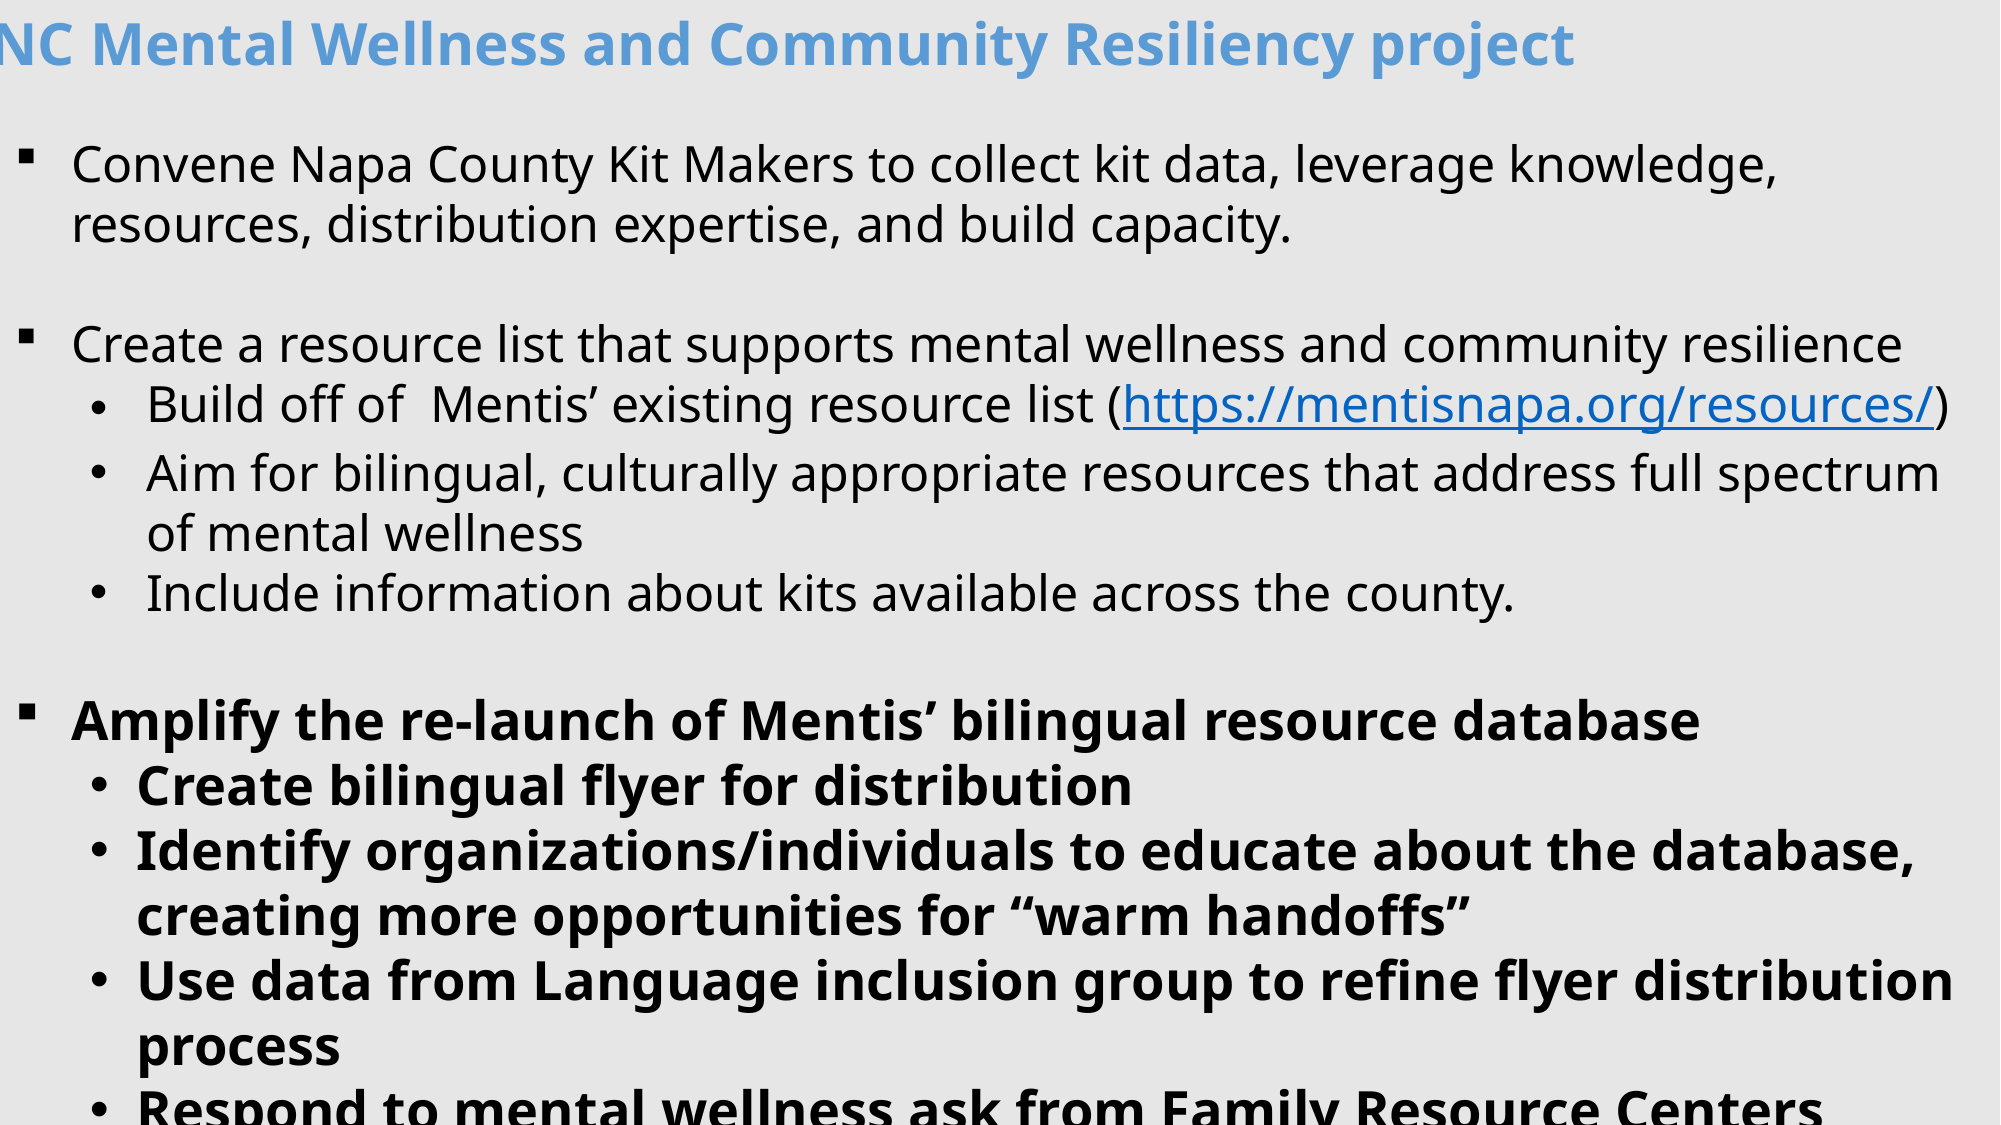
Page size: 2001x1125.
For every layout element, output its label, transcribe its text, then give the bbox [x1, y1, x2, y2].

text_box LHNC Mental Wellness and Community Resiliency project [0, 0, 1591, 130]
text_box Convene Napa County Kit Makers to collect kit data, leverage knowledge, resources, distribution expertise, and build capacity. Create a resource list that supports mental wellness and community resilience Build off of Mentis’ existing resource list (https://mentisnapa.org/resources/) Aim for bilingual, culturally appropriate resources that address full spectrum of mental wellness Include information about kits available across the county. Amplify the re-launch of Mentis’ bilingual resource database Create bilingual flyer for distribution Identify organizations/individuals to educate about the database, creating more opportunities for “warm handoffs” Use data from Language inclusion group to refine flyer distribution process Respond to mental wellness ask from Family Resource Centers [0, 65, 2000, 1125]
